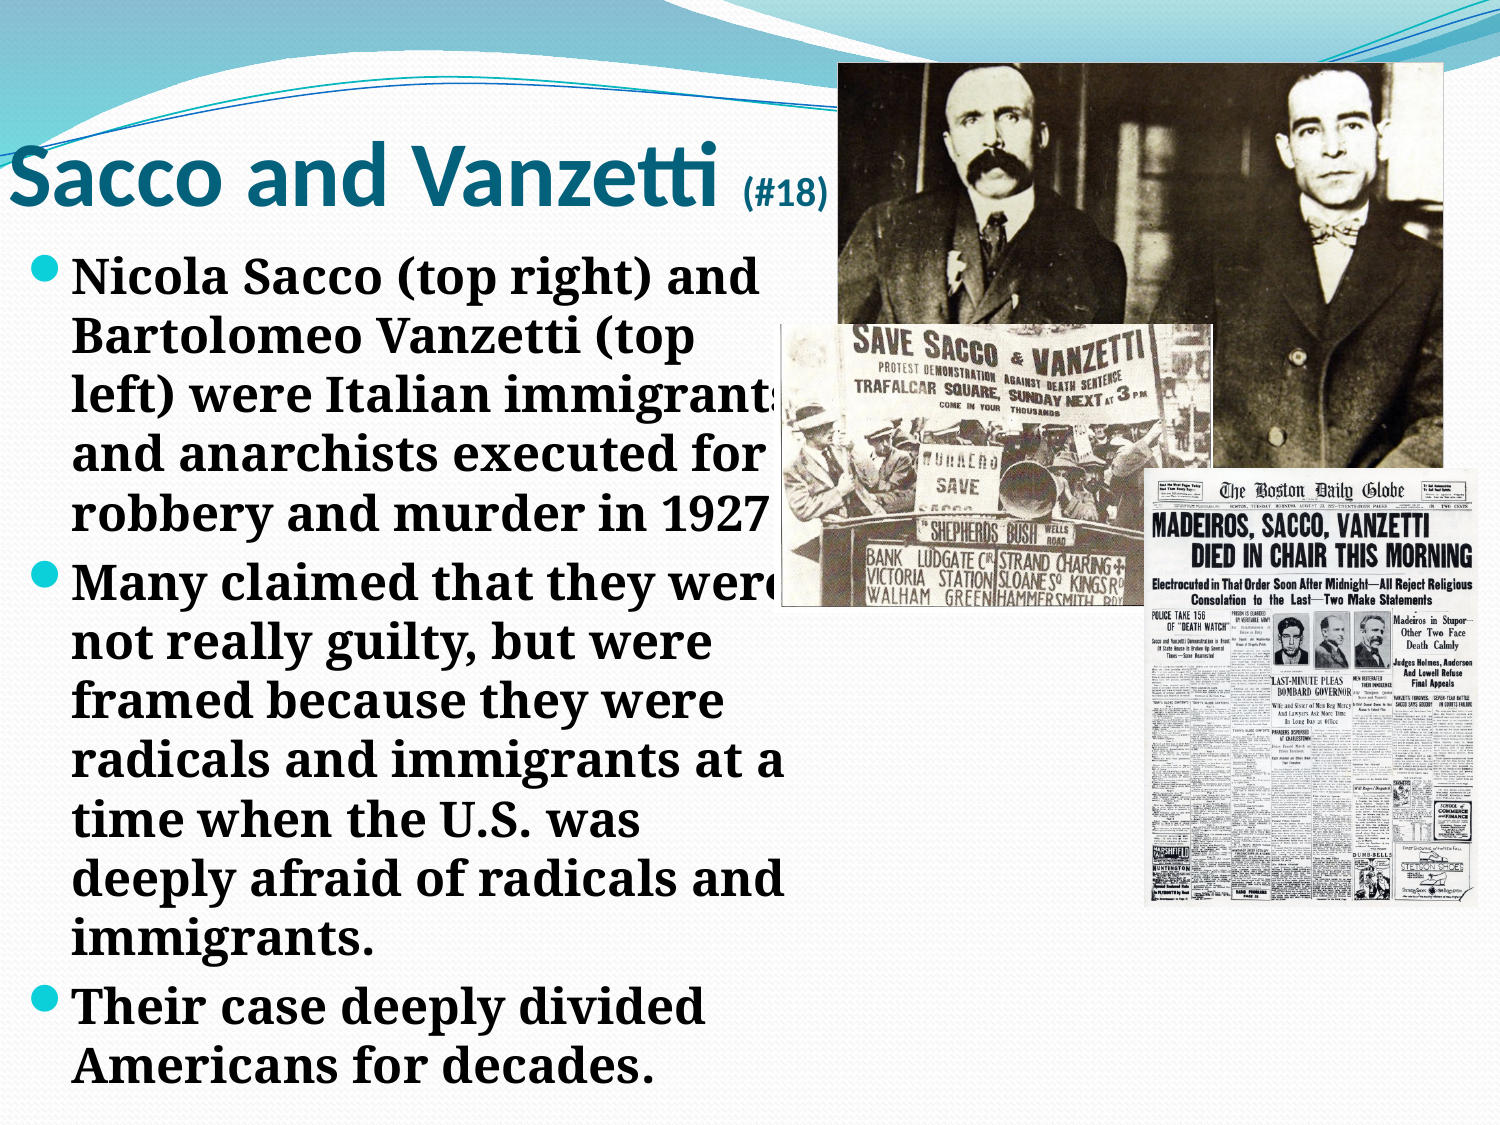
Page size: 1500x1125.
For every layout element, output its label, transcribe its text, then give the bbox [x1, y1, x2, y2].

list Nicola Sacco (top right) and Bartolomeo Vanzetti (top left) were Italian immigrants and anarchists executed for robbery and murder in 1927. Many claimed that they were not really guilty, but were framed because they were radicals and immigrants at a time when the U.S. was deeply afraid of radicals and immigrants. Their case deeply divided Americans for decades. [12, 237, 813, 1113]
picture [774, 62, 1478, 907]
title Sacco and Vanzetti (#18) [0, 99, 830, 225]
